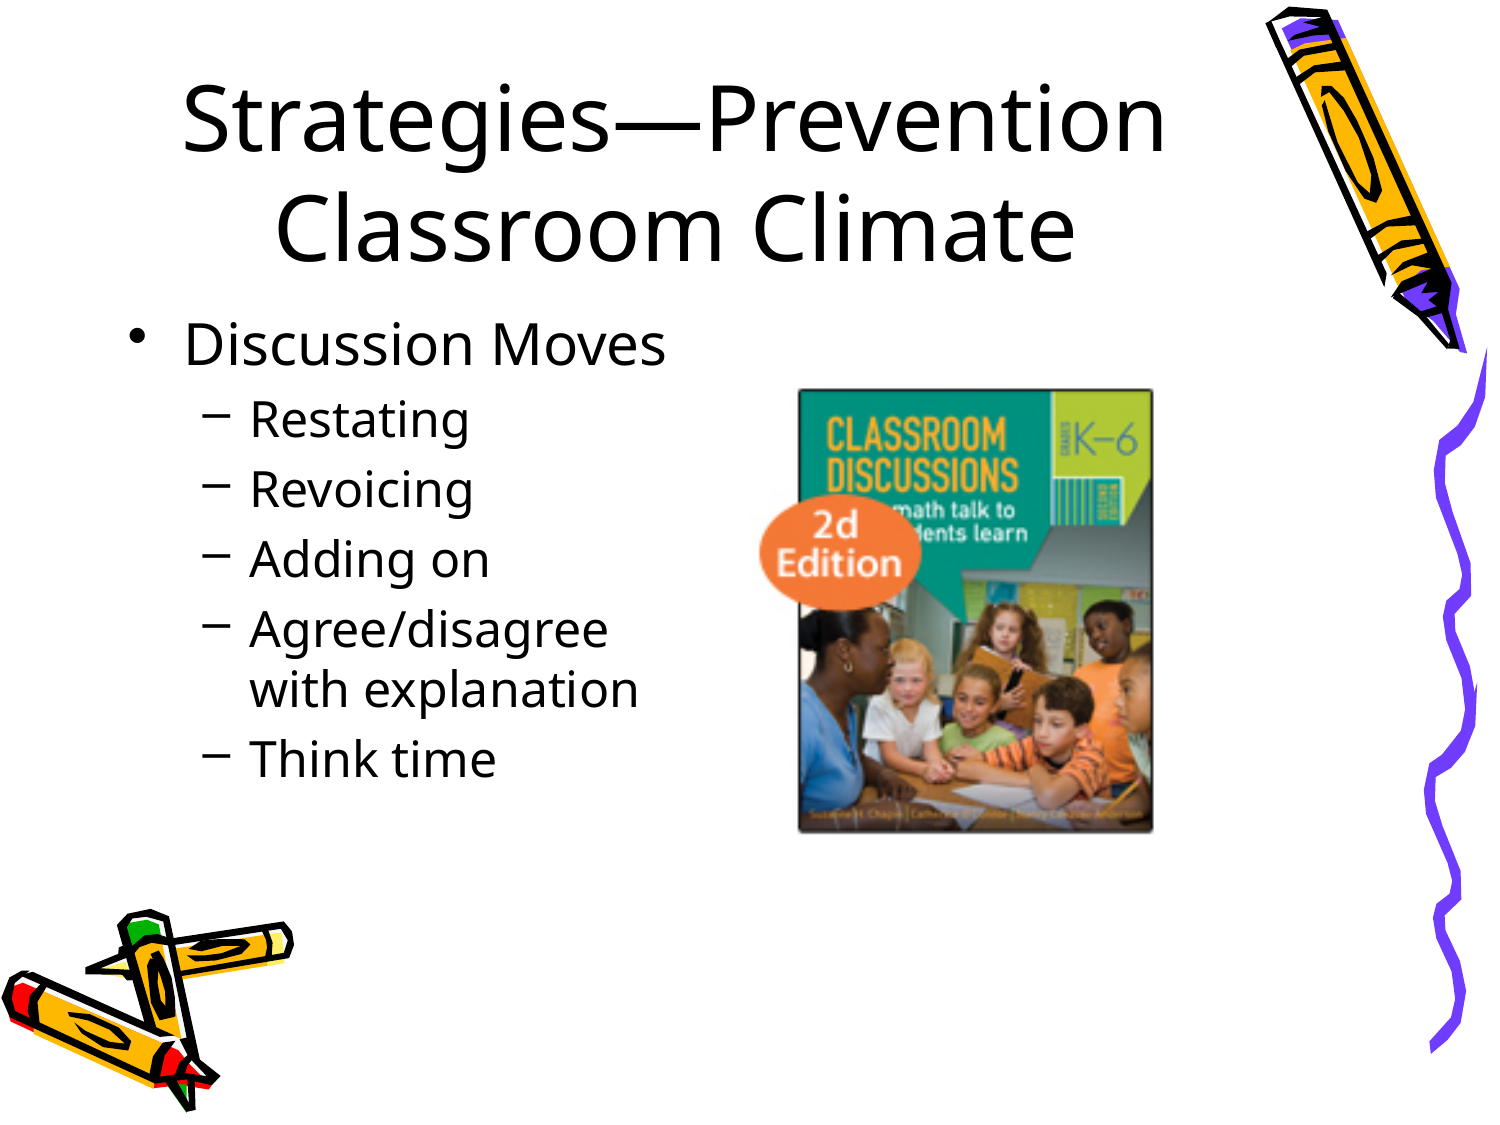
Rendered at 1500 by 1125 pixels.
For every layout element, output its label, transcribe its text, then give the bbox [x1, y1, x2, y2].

list Discussion Moves Restating Revoicing Adding on Agree/disagree with explanation Think time [112, 299, 732, 900]
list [749, 387, 1172, 837]
title Strategies—Prevention Classroom Climate [112, 24, 1240, 288]
